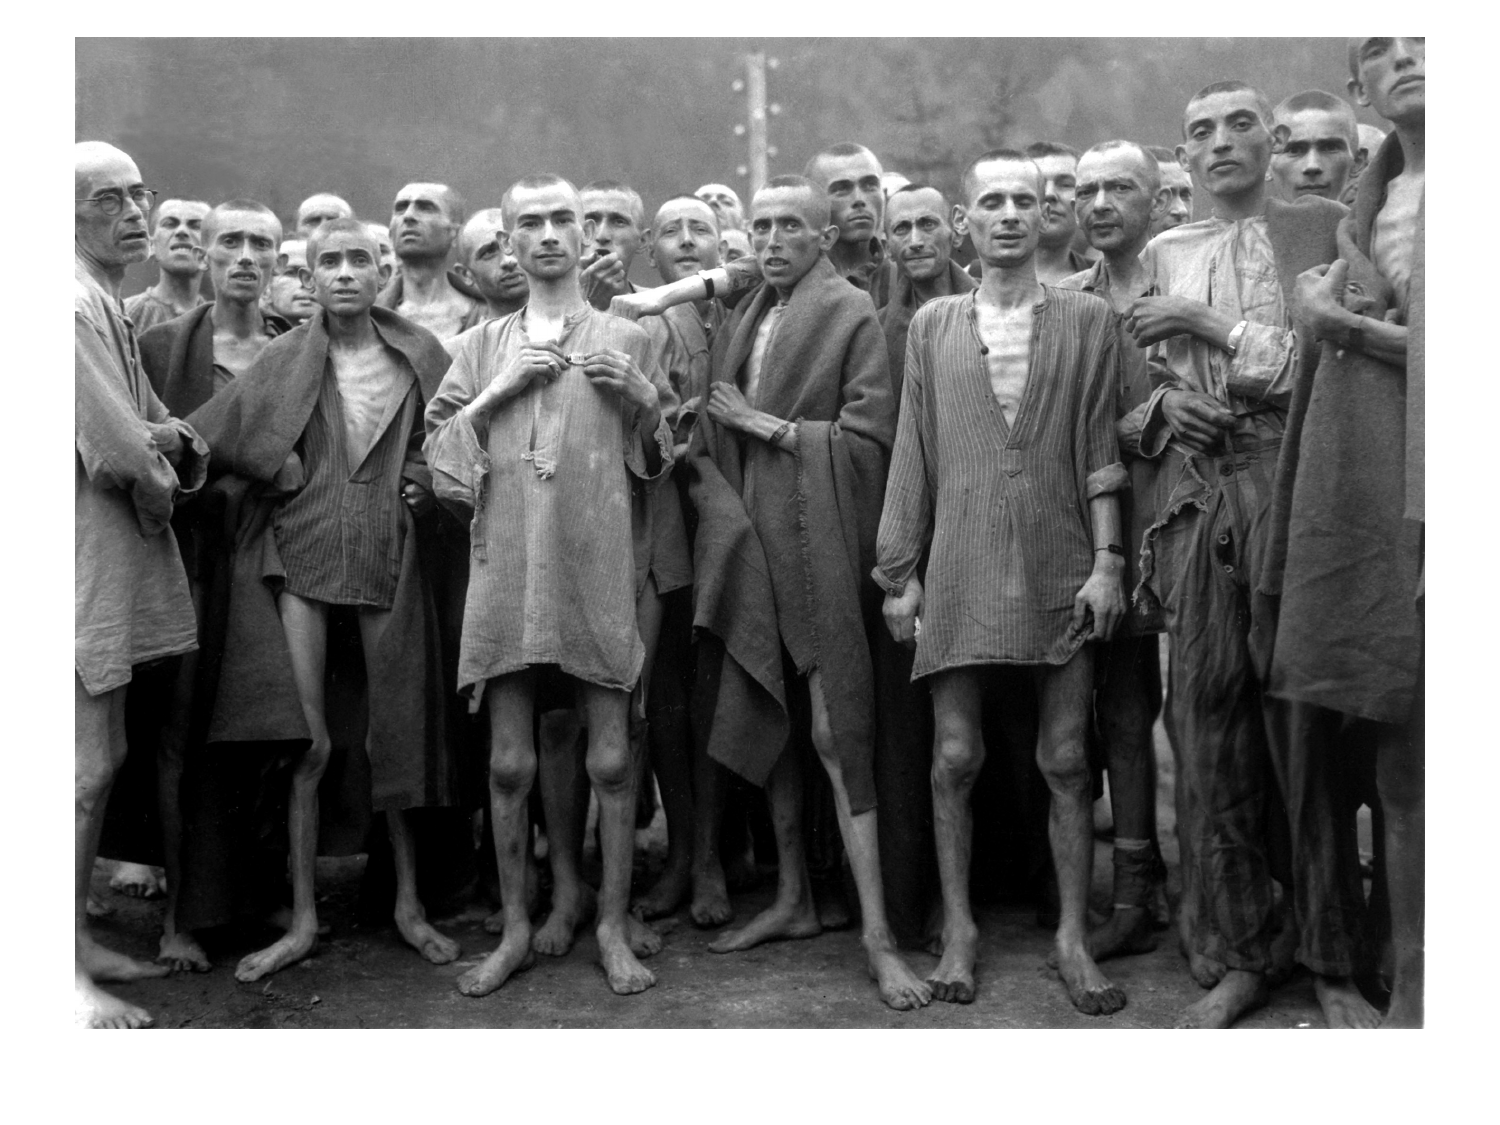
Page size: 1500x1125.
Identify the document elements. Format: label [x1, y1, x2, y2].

picture [74, 37, 1426, 1029]
